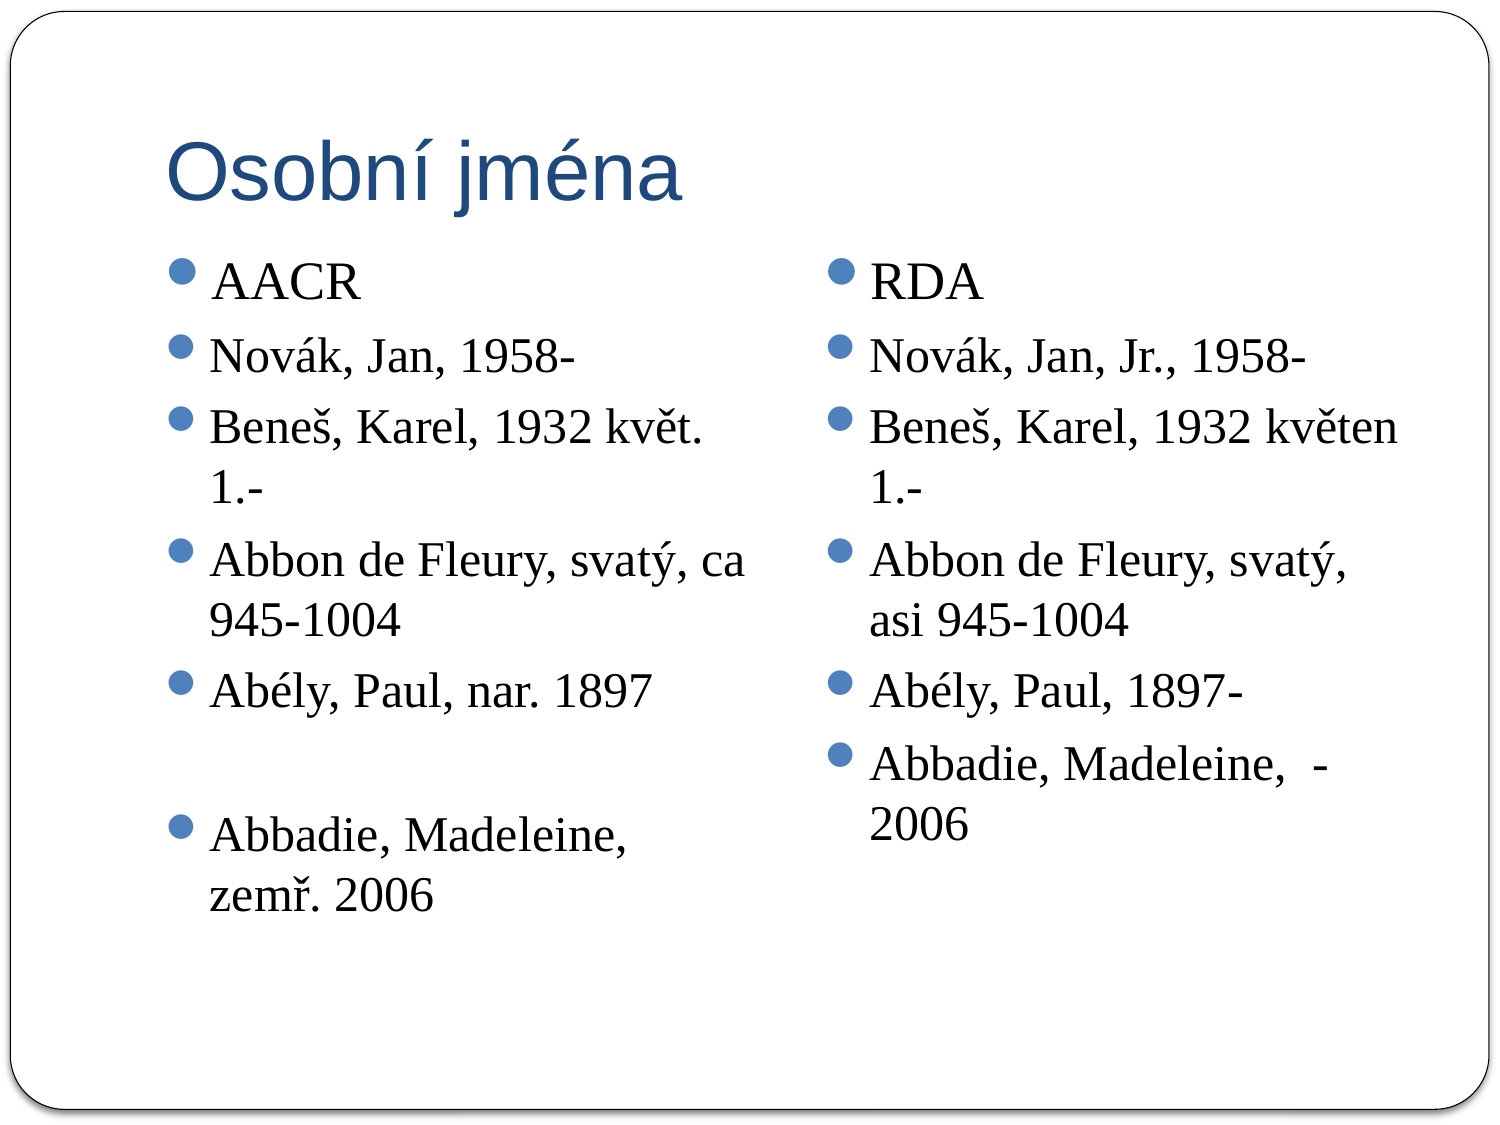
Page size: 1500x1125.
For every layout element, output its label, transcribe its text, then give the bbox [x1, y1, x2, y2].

title Osobní jména [149, 44, 1426, 233]
list RDA Novák, Jan, Jr., 1958- Beneš, Karel, 1932 květen 1.- Abbon de Fleury, svatý, asi 945-1004 Abély, Paul, 1897- Abbadie, Madeleine, -2006 [809, 237, 1425, 988]
list AACR Novák, Jan, 1958- Beneš, Karel, 1932 květ. 1.- Abbon de Fleury, svatý, ca 945-1004 Abély, Paul, nar. 1897 Abbadie, Madeleine, zemř. 2006 [149, 237, 766, 988]
